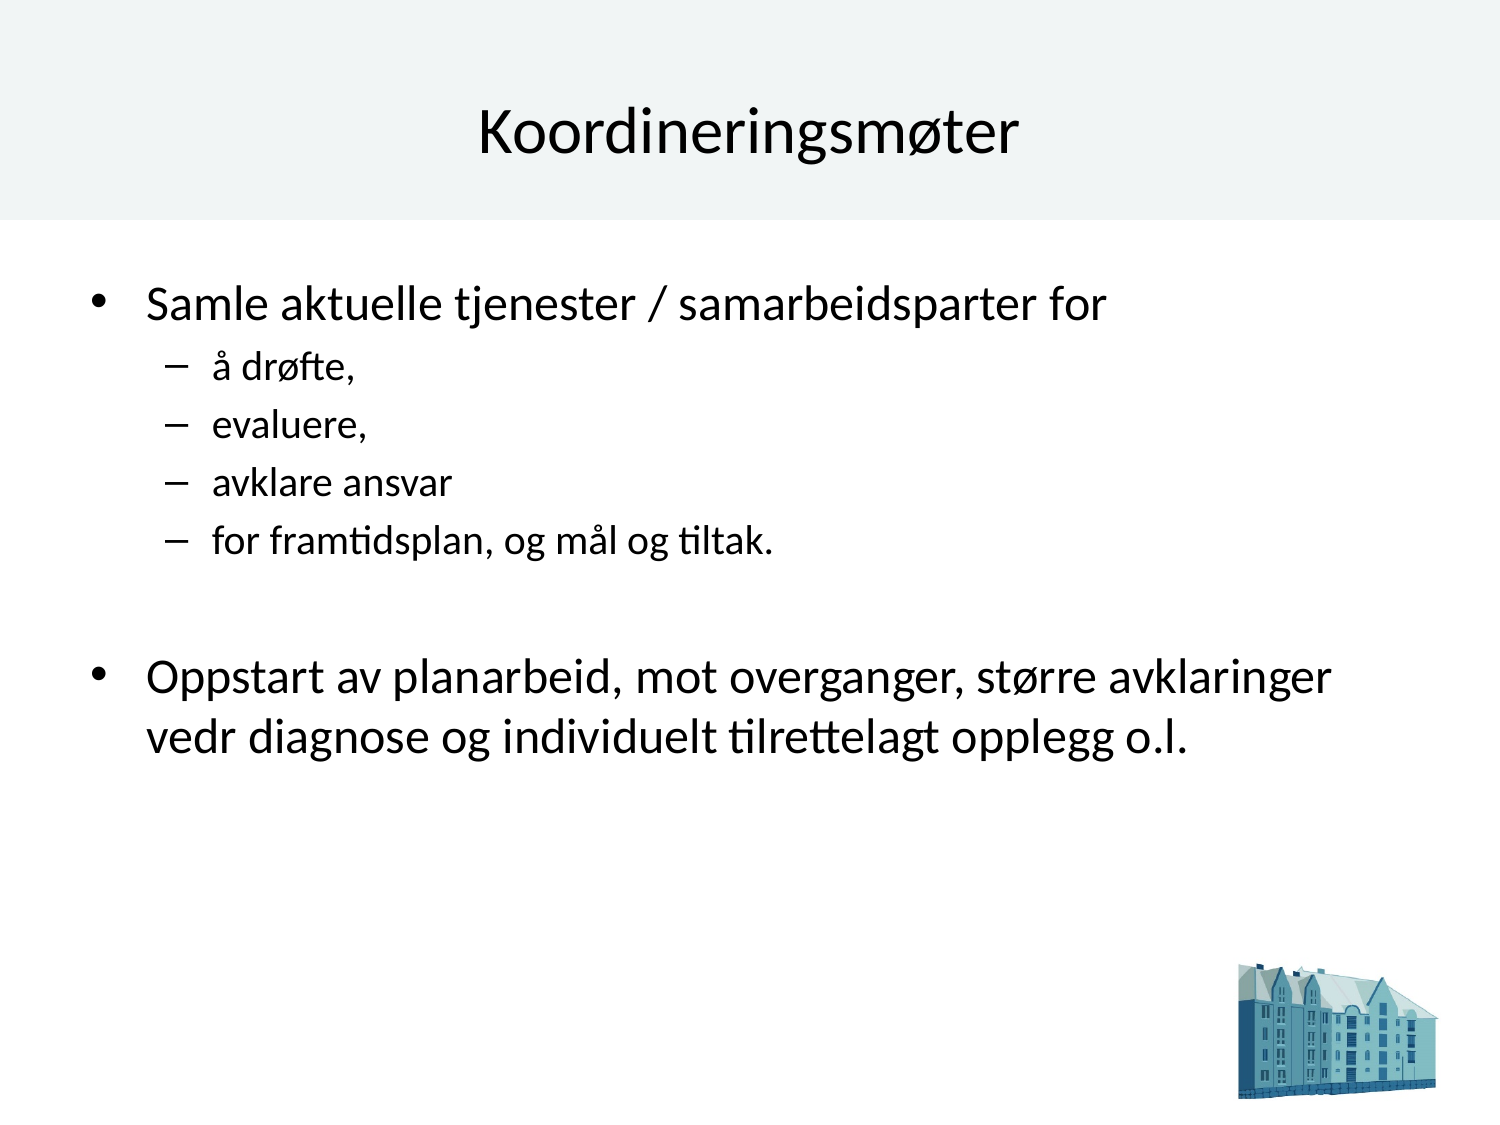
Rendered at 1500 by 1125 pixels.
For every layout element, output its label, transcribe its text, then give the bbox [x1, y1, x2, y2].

title Koordineringsmøter [75, 45, 1425, 209]
list Samle aktuelle tjenester / samarbeidsparter for å drøfte, evaluere, avklare ansvar for framtidsplan, og mål og tiltak. Oppstart av planarbeid, mot overganger, større avklaringer vedr diagnose og individuelt tilrettelagt opplegg o.l. [75, 262, 1425, 1005]
picture [1222, 946, 1447, 1107]
